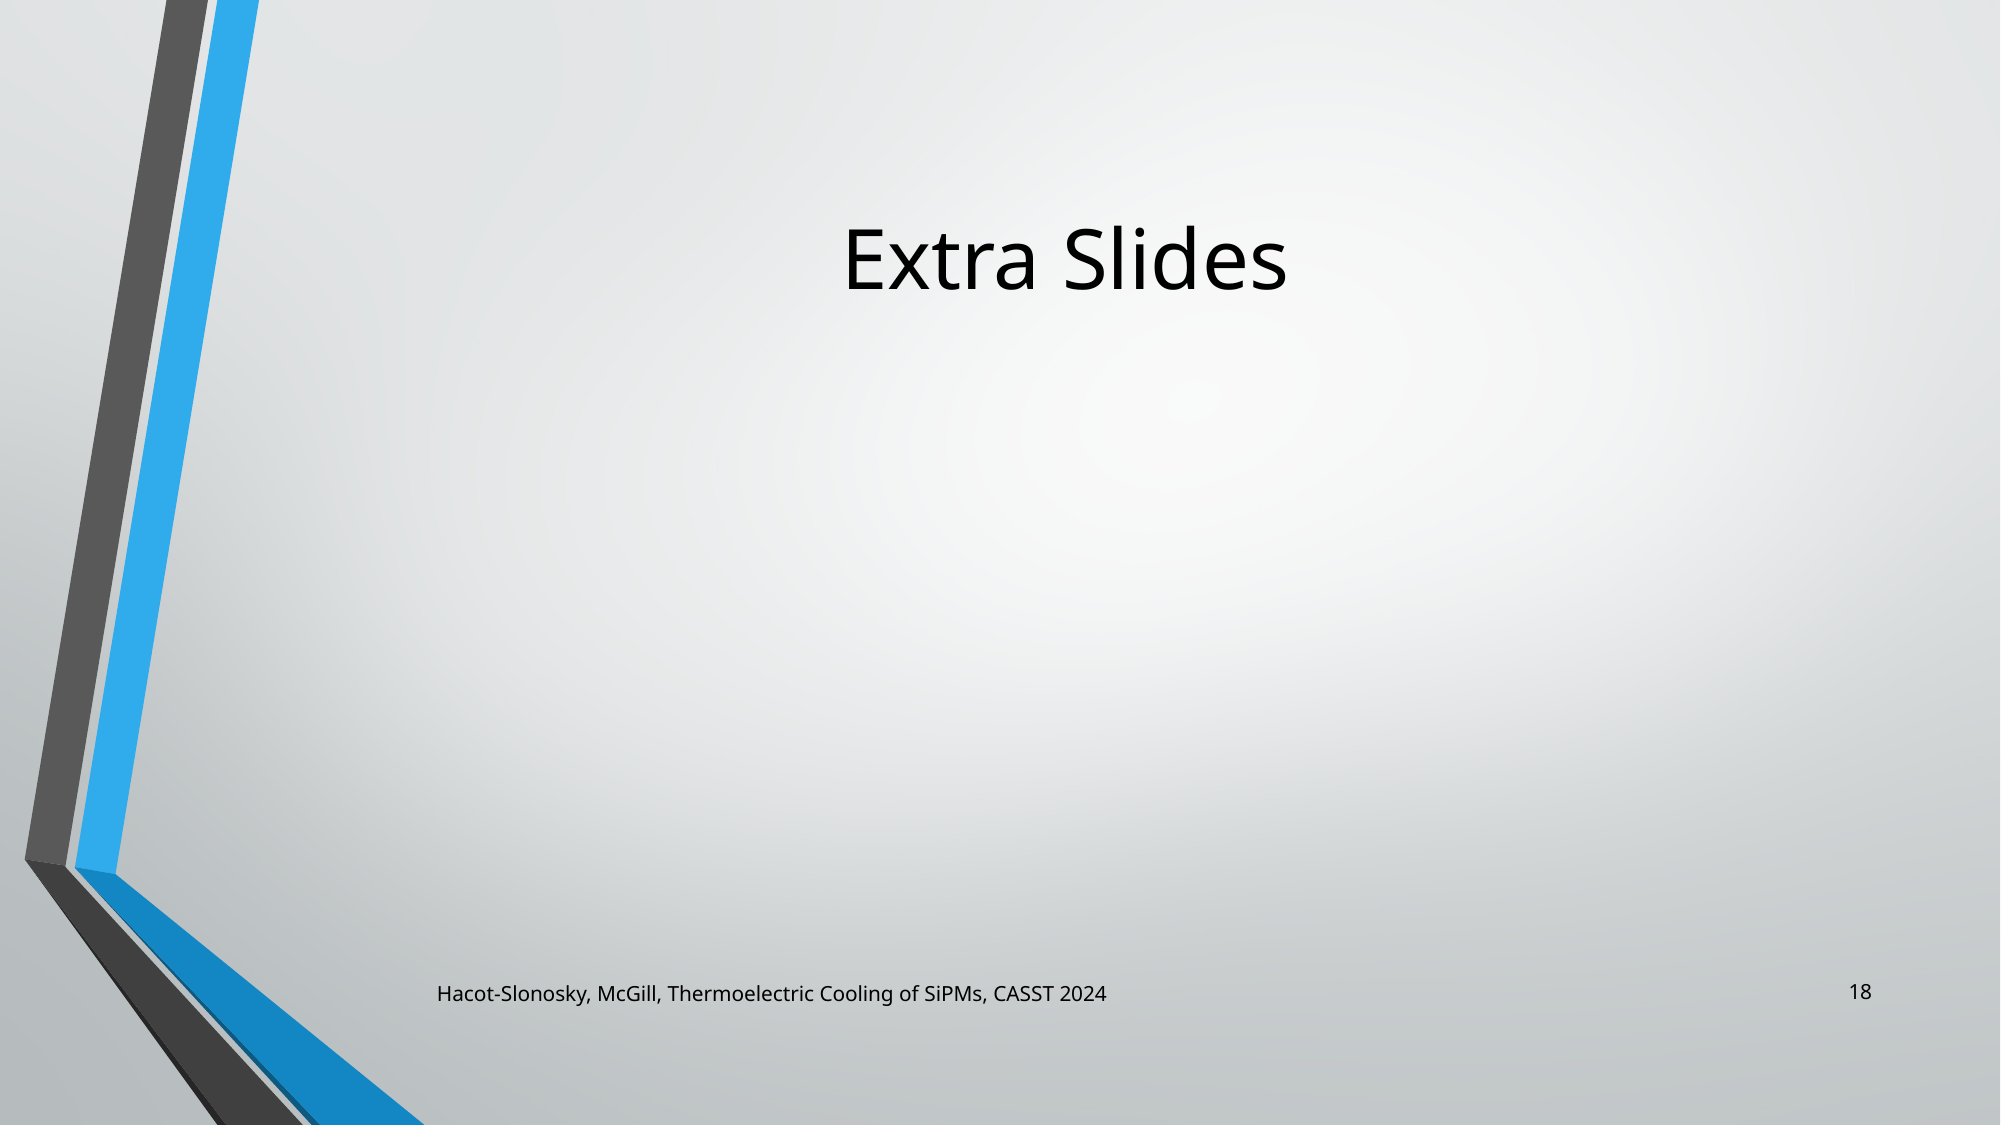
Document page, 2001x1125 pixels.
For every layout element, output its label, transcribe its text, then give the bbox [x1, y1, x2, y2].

footer Hacot-Slonosky, McGill, Thermoelectric Cooling of SiPMs, CASST 2024 [421, 965, 1584, 1025]
slide_number 18 [1796, 962, 1887, 1023]
title Extra Slides [243, 112, 1887, 400]
